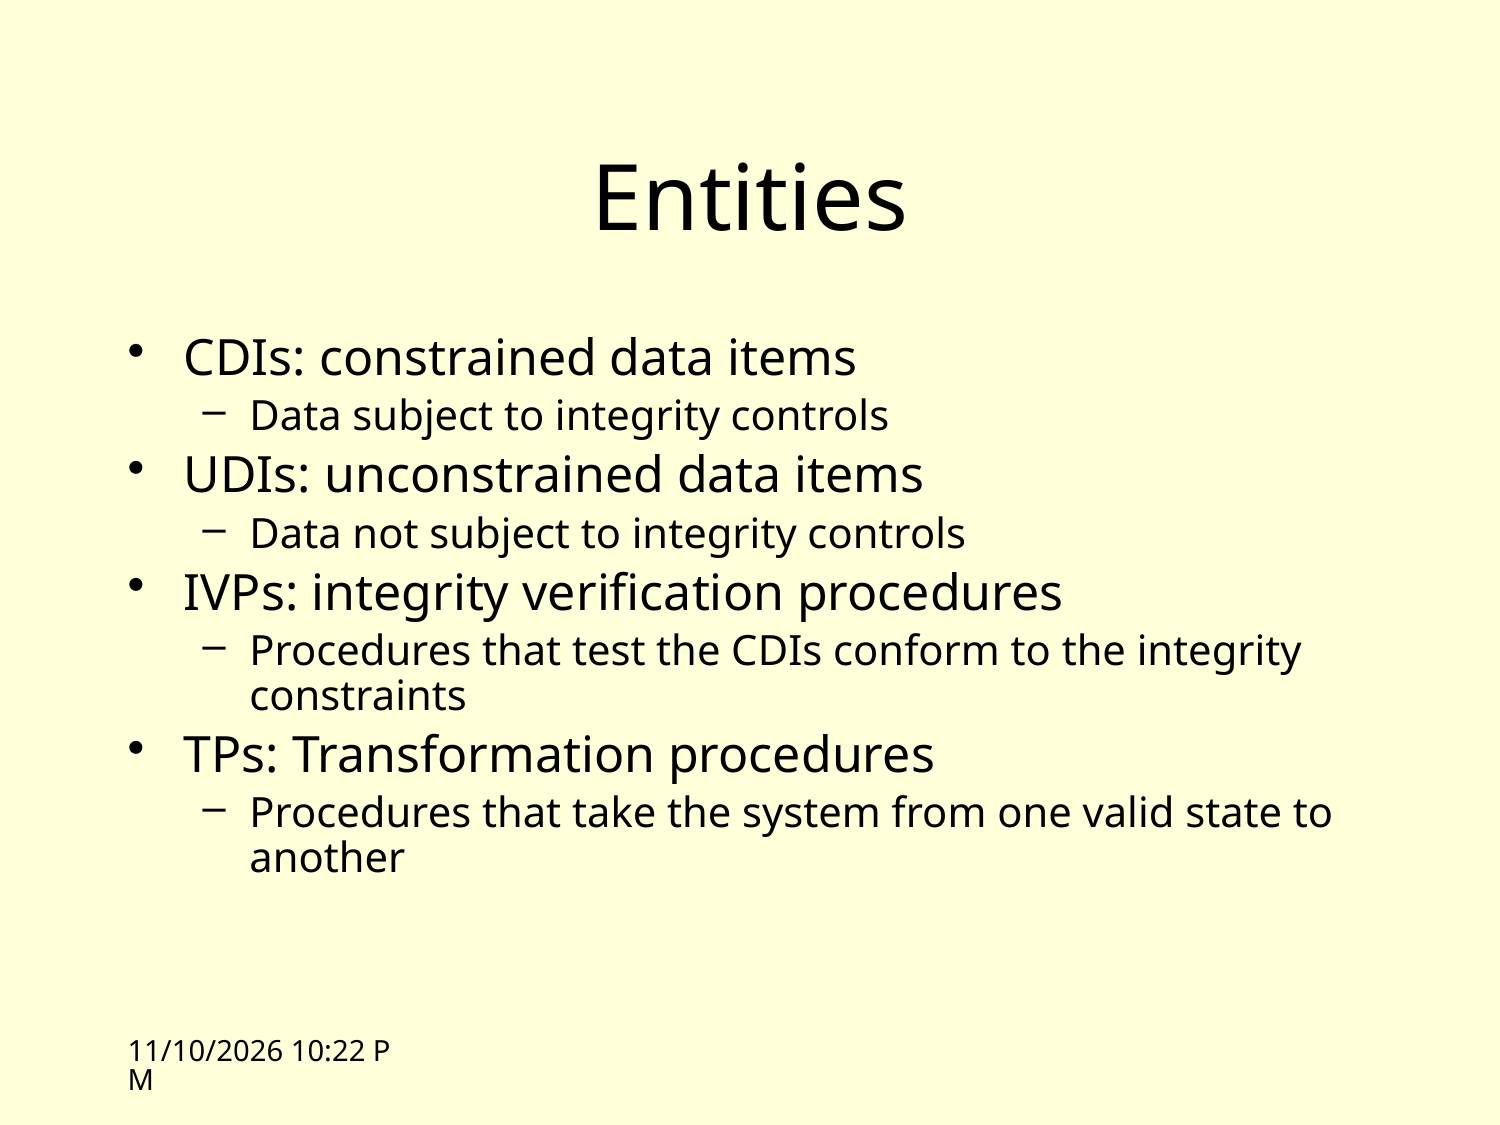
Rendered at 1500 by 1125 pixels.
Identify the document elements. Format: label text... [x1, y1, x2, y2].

list CDIs: constrained data items Data subject to integrity controls UDIs: unconstrained data items Data not subject to integrity controls IVPs: integrity verification procedures Procedures that test the CDIs conform to the integrity constraints TPs: Transformation procedures Procedures that take the system from one valid state to another [112, 324, 1388, 1001]
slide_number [112, 1024, 426, 1101]
title Entities [112, 99, 1388, 288]
